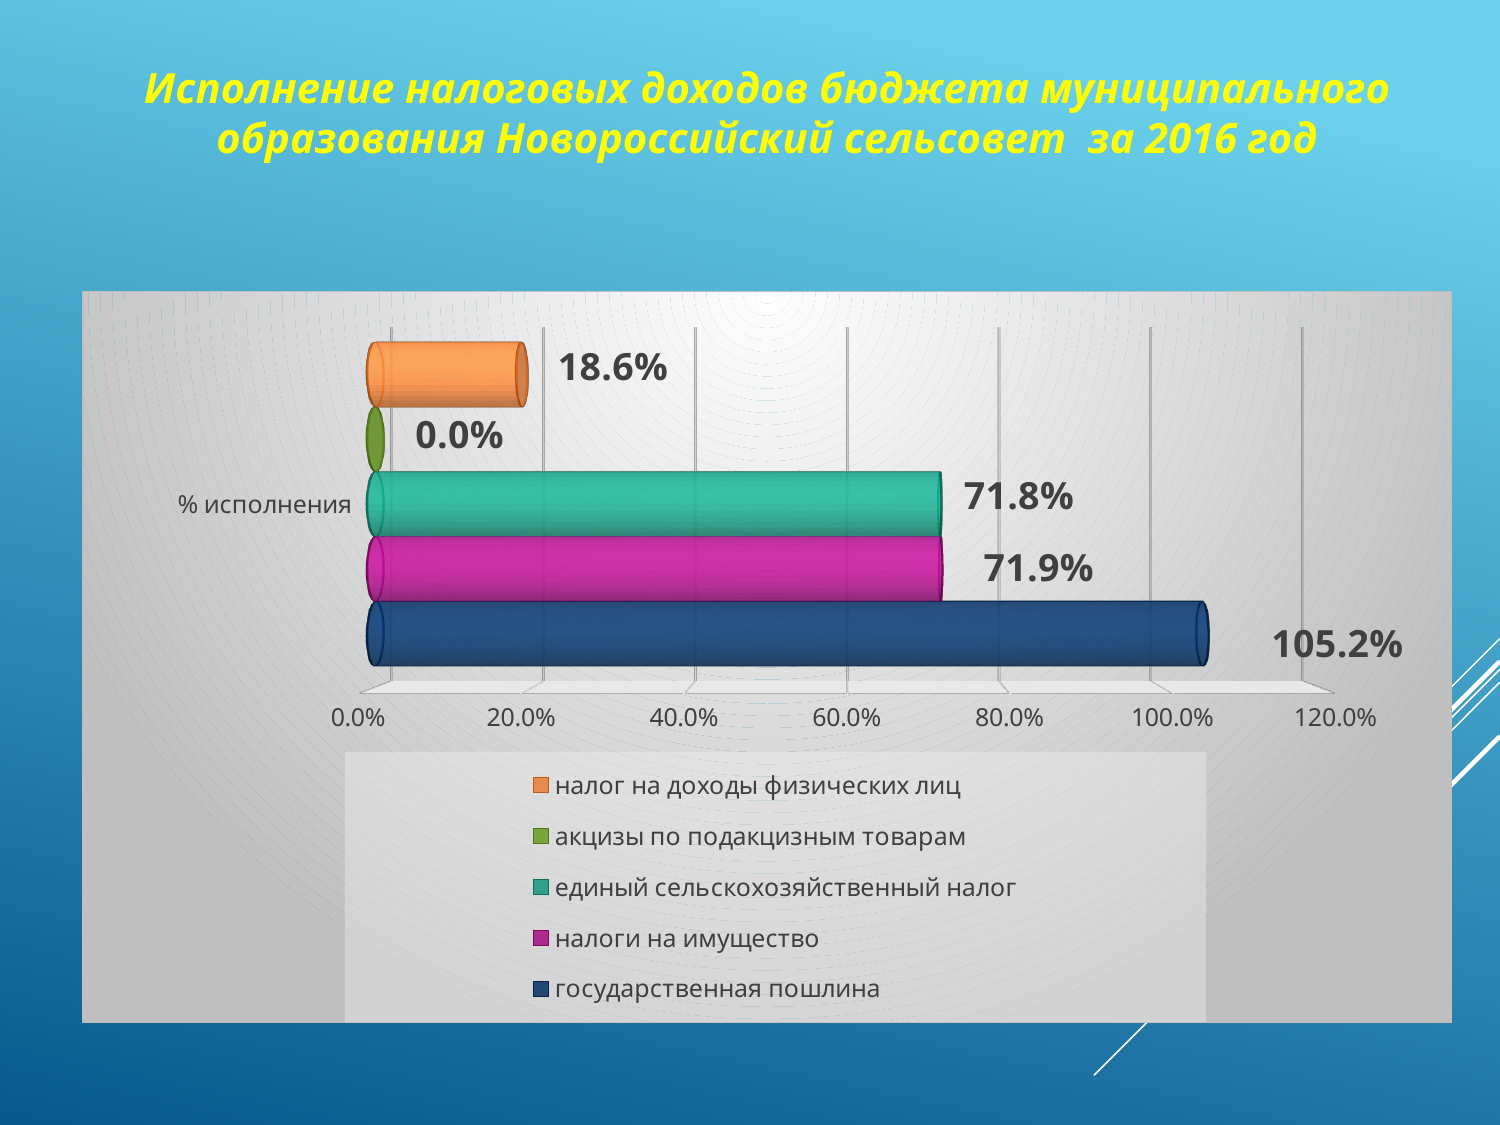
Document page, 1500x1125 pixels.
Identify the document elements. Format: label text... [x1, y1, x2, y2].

text_box Исполнение налоговых доходов бюджета муниципального образования Новороссийский сельсовет за 2016 год [102, 54, 1432, 170]
chart [81, 290, 1453, 1024]
